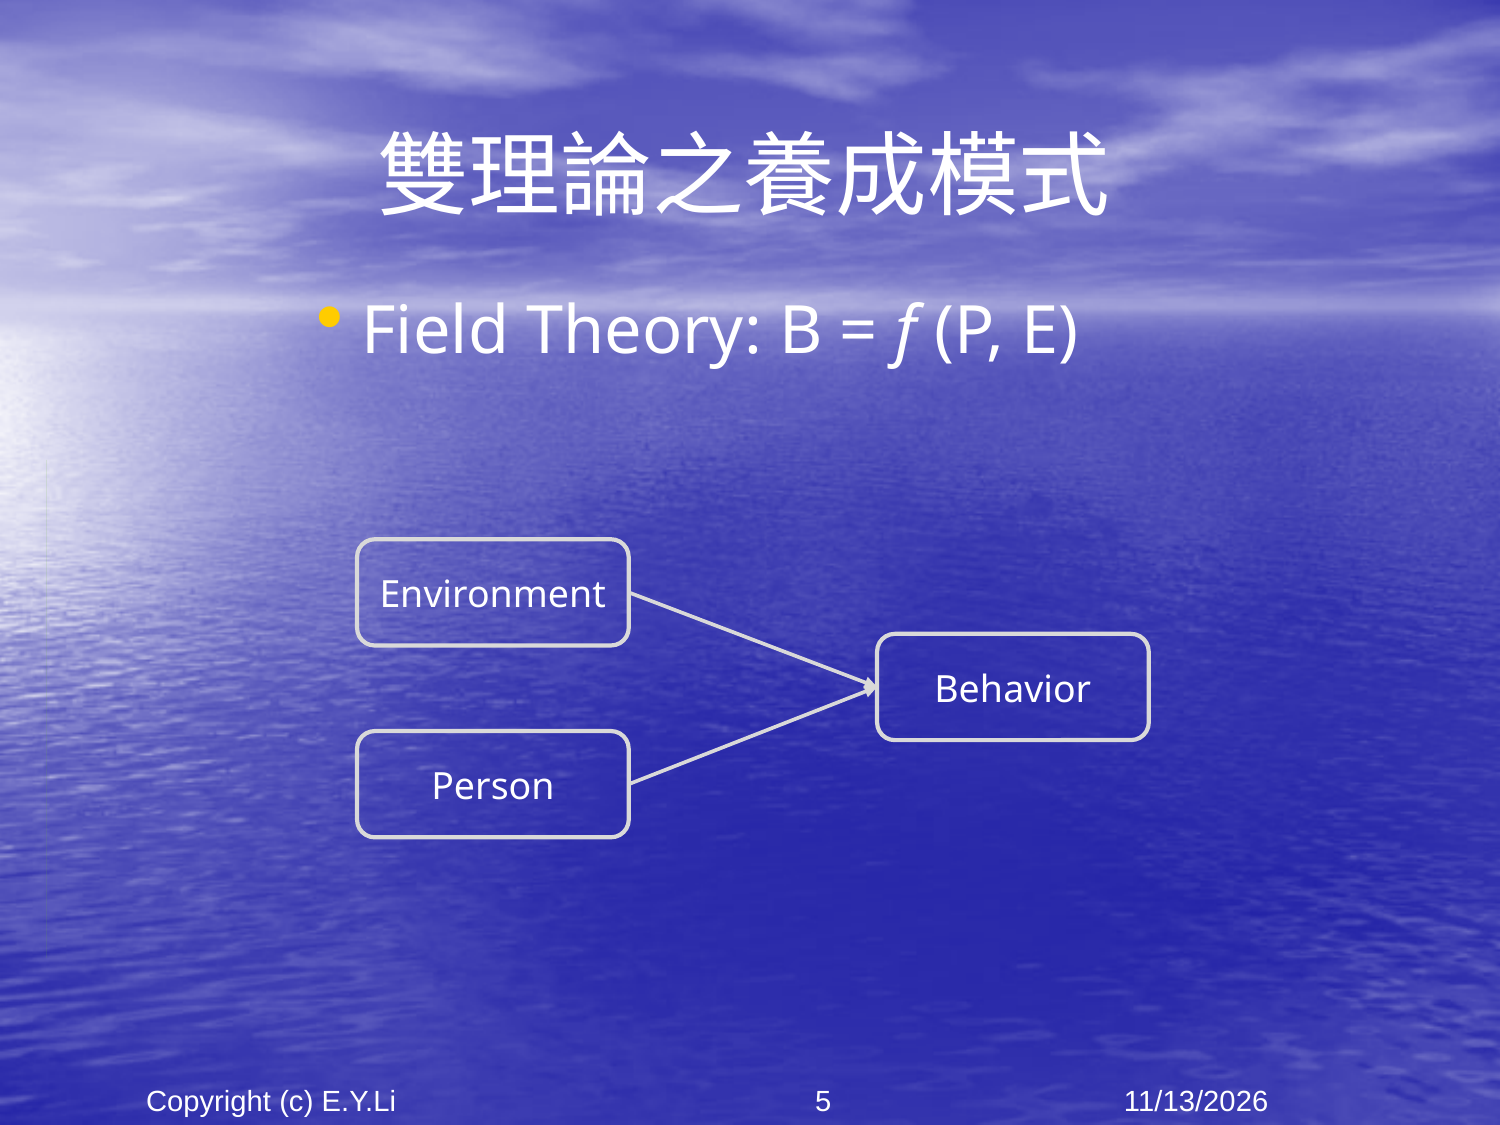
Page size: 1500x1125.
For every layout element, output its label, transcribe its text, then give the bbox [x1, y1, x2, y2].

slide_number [1108, 1046, 1460, 1125]
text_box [356, 538, 1149, 838]
title 雙理論之養成模式 [123, 0, 1365, 236]
footer Copyright (c) E.Y.Li [33, 1046, 510, 1125]
slide_number 5 [647, 1046, 999, 1125]
subtitle Field Theory: B = f (P, E) [300, 278, 1188, 977]
